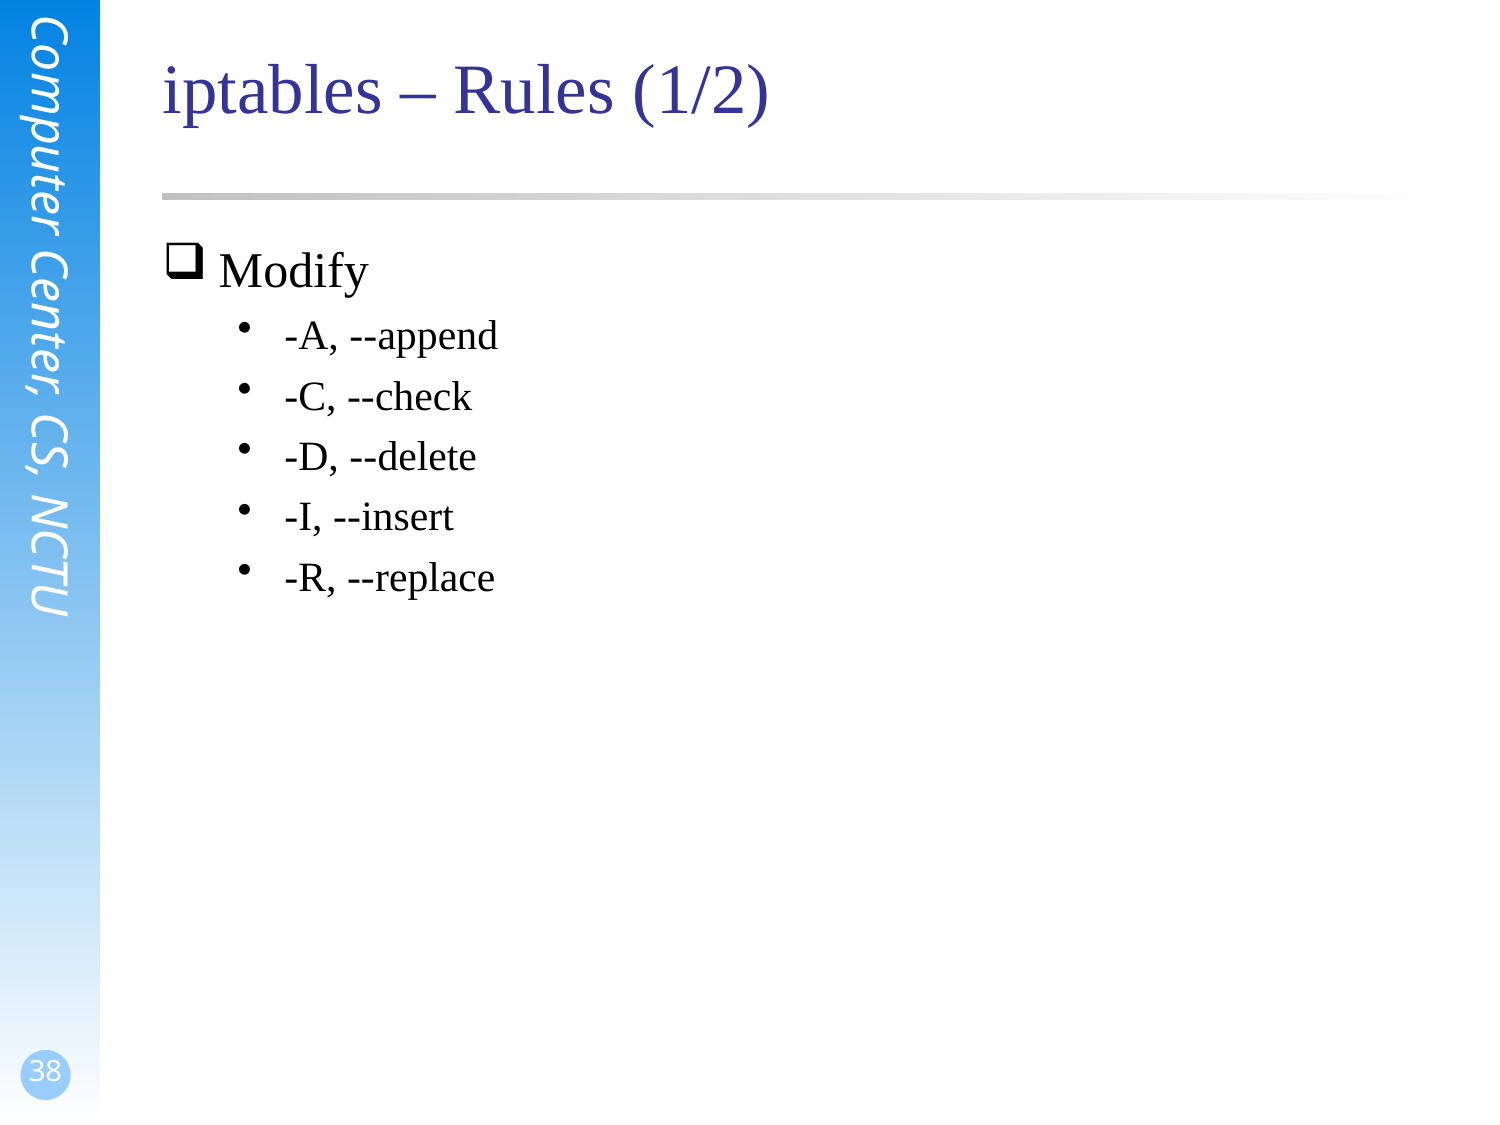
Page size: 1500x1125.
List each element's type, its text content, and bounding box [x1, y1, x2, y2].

title iptables – Rules (1/2) [162, 42, 1438, 231]
list Modify -A, --append -C, --check -D, --delete -I, --insert -R, --replace [162, 237, 1438, 1000]
